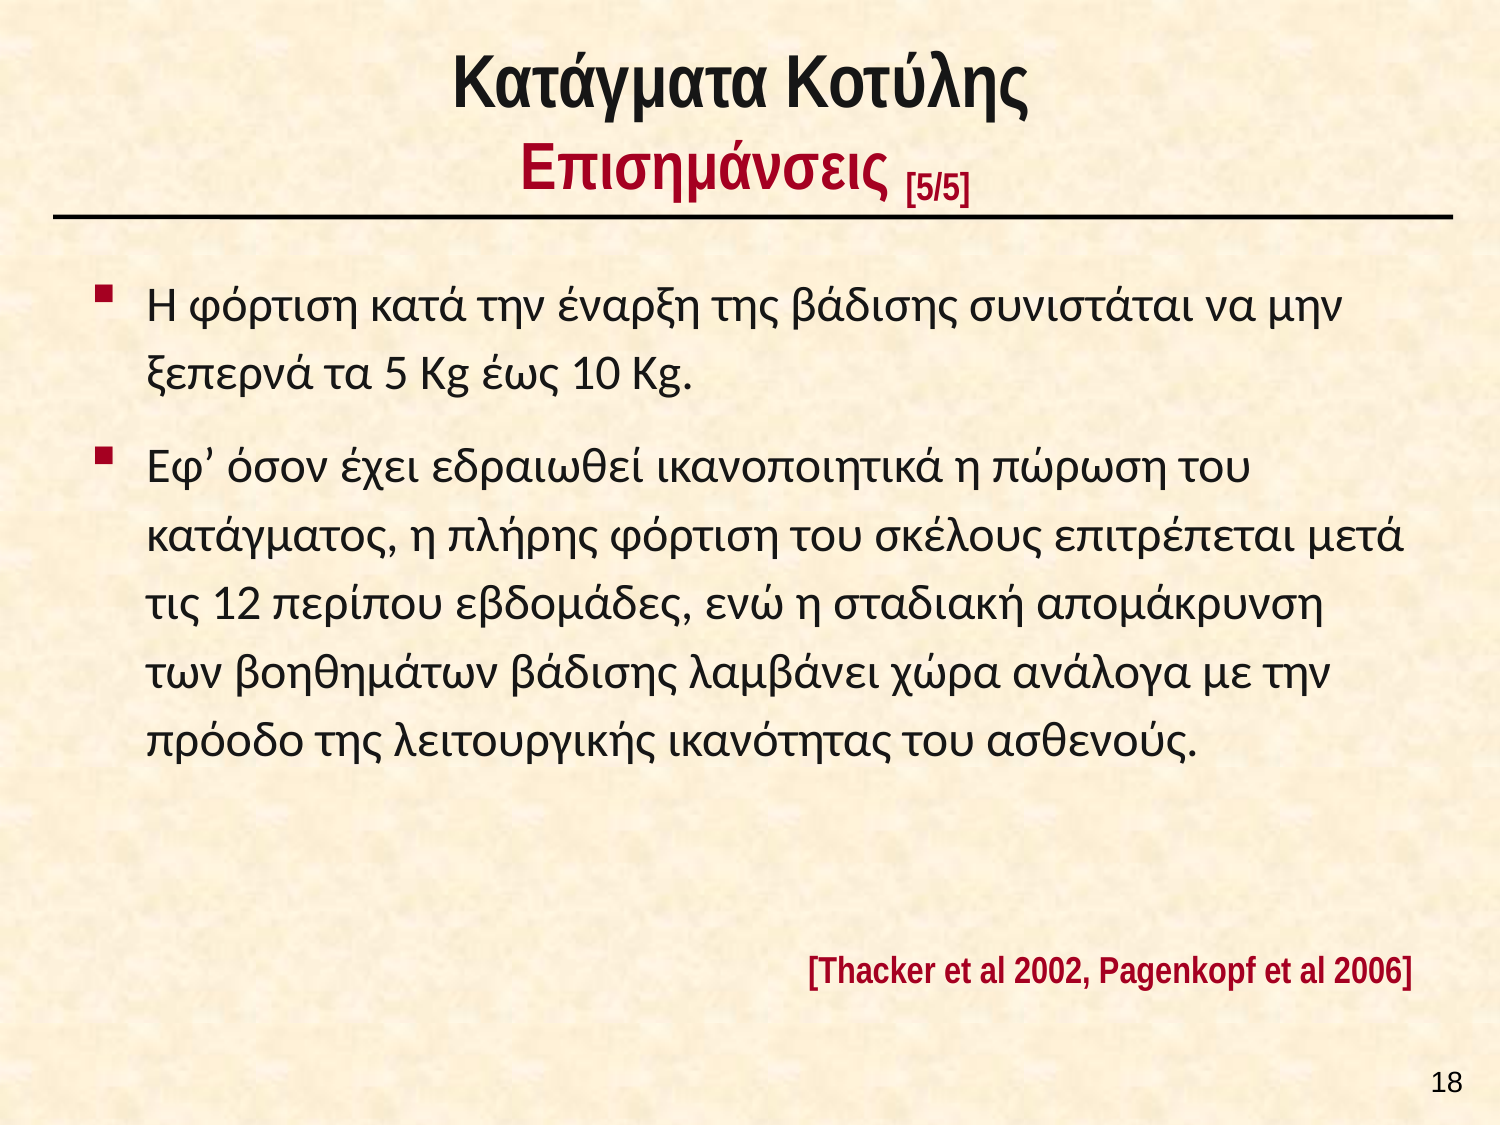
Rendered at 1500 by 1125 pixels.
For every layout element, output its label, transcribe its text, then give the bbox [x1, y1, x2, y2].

picture [0, 0, 1500, 1125]
title Κατάγματα Κοτύλης Επισημάνσεις [5/5] [74, 30, 1426, 211]
text_box [Thacker et al 2002, Pagenkopf et al 2006] [773, 938, 1447, 999]
slide_number 17 [1127, 1027, 1479, 1107]
list Η φόρτιση κατά την έναρξη της βάδισης συνιστάται να μην ξεπερνά τα 5 Kg έως 10 Kg. Εφ’ όσον έχει εδραιωθεί ικανοποιητικά η πώρωση του κατάγματος, η πλήρης φόρτιση του σκέλους επιτρέπεται μετά τις 12 περίπου εβδομάδες, ενώ η σταδιακή απομάκρυνση των βοηθημάτων βάδισης λαμβάνει χώρα ανάλογα με την πρόοδο της λειτουργικής ικανότητας του ασθενούς. [74, 255, 1426, 988]
